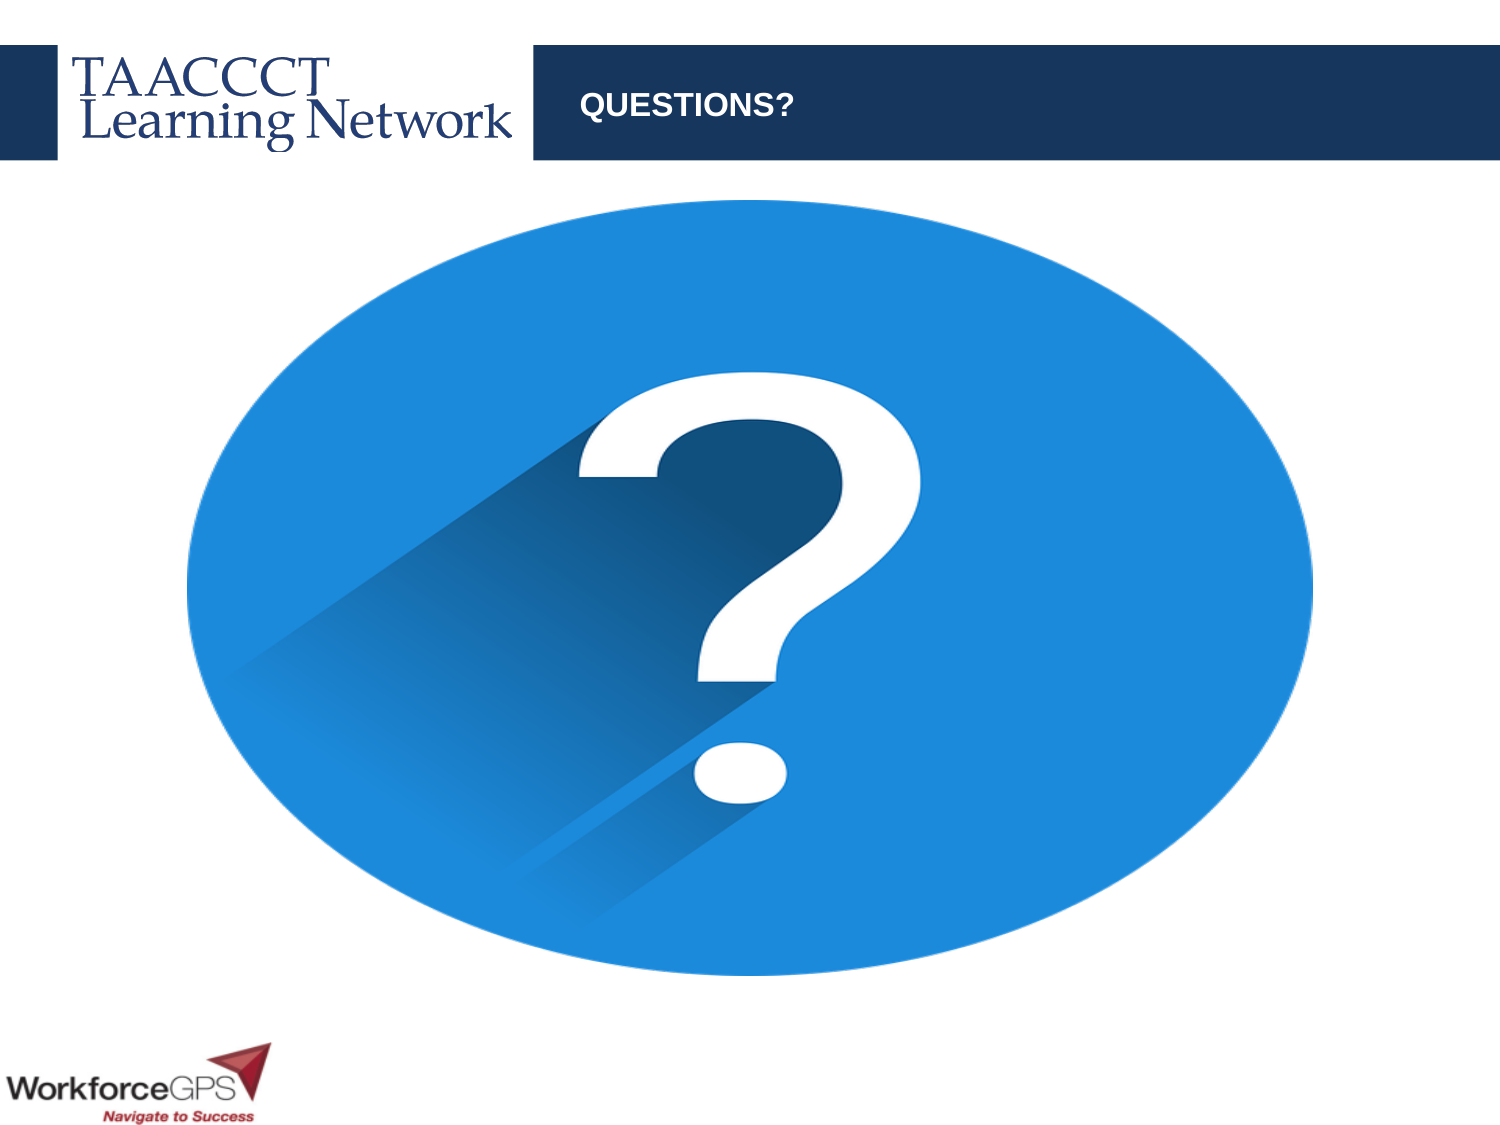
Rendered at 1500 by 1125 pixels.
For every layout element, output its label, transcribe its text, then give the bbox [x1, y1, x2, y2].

title QUESTIONS? [564, 45, 1425, 161]
picture [187, 200, 1313, 976]
picture [4, 1042, 274, 1125]
picture [72, 57, 512, 152]
